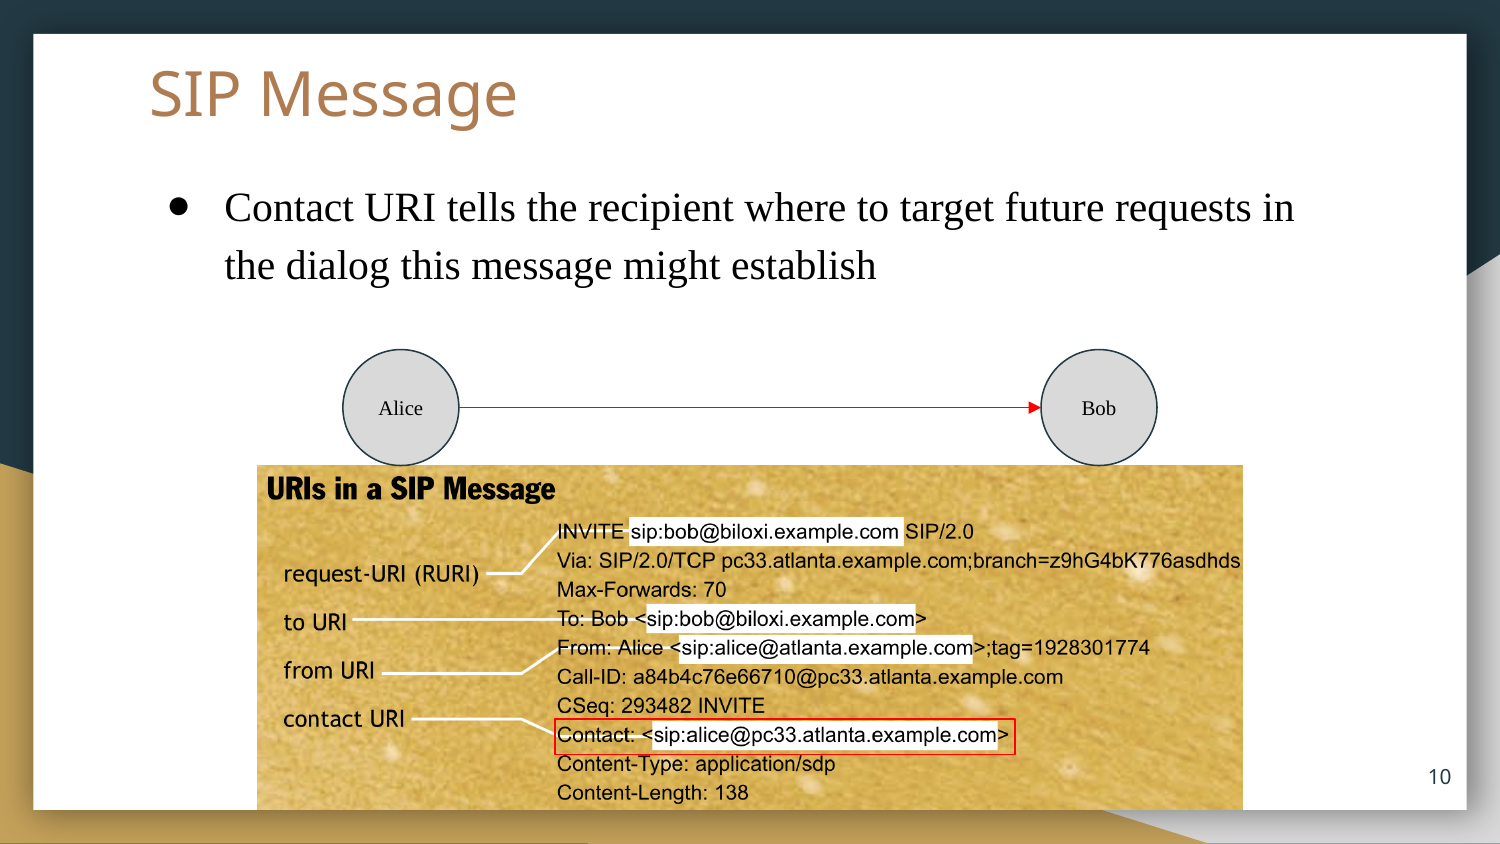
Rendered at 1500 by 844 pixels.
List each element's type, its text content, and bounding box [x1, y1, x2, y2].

title SIP Message [134, 38, 1366, 157]
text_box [342, 349, 1158, 466]
list Contact URI tells the recipient where to target future requests in the dialog this message might establish [134, 157, 1366, 559]
slide_number ‹#› [1376, 745, 1467, 810]
picture [257, 465, 1243, 811]
